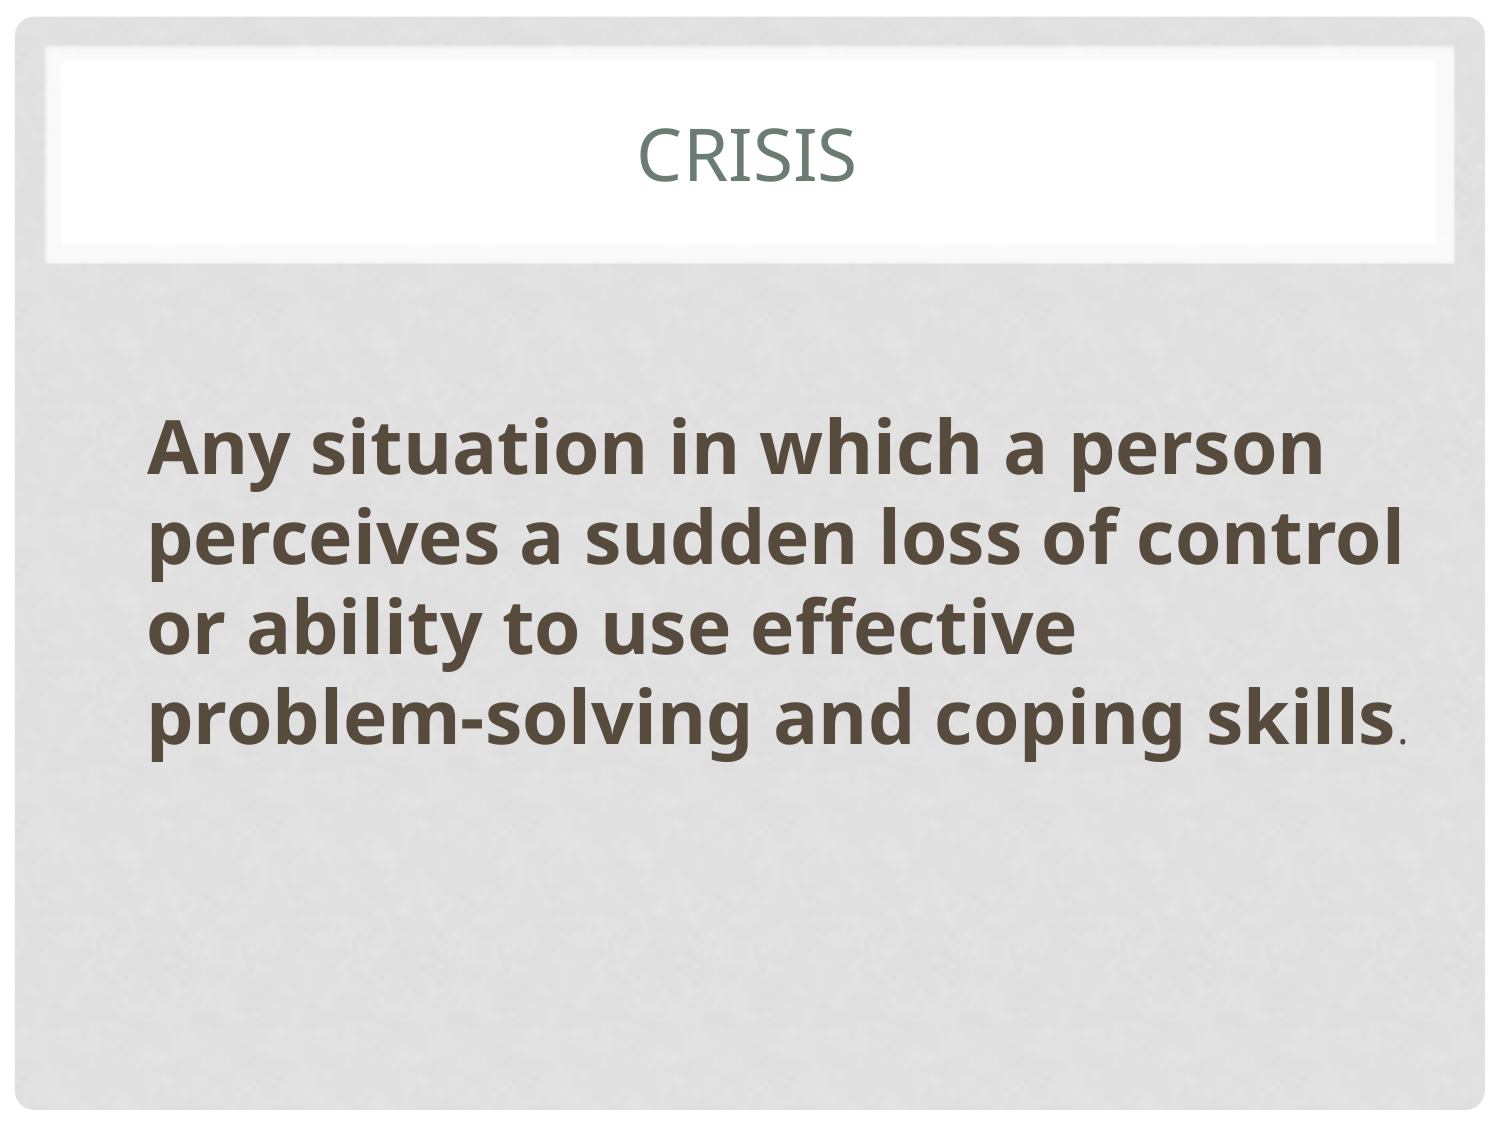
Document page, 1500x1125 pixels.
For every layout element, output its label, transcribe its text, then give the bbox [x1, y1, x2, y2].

list Any situation in which a person perceives a sudden loss of control or ability to use effective problem-solving and coping skills. [75, 287, 1425, 1005]
title crisis [69, 66, 1425, 238]
